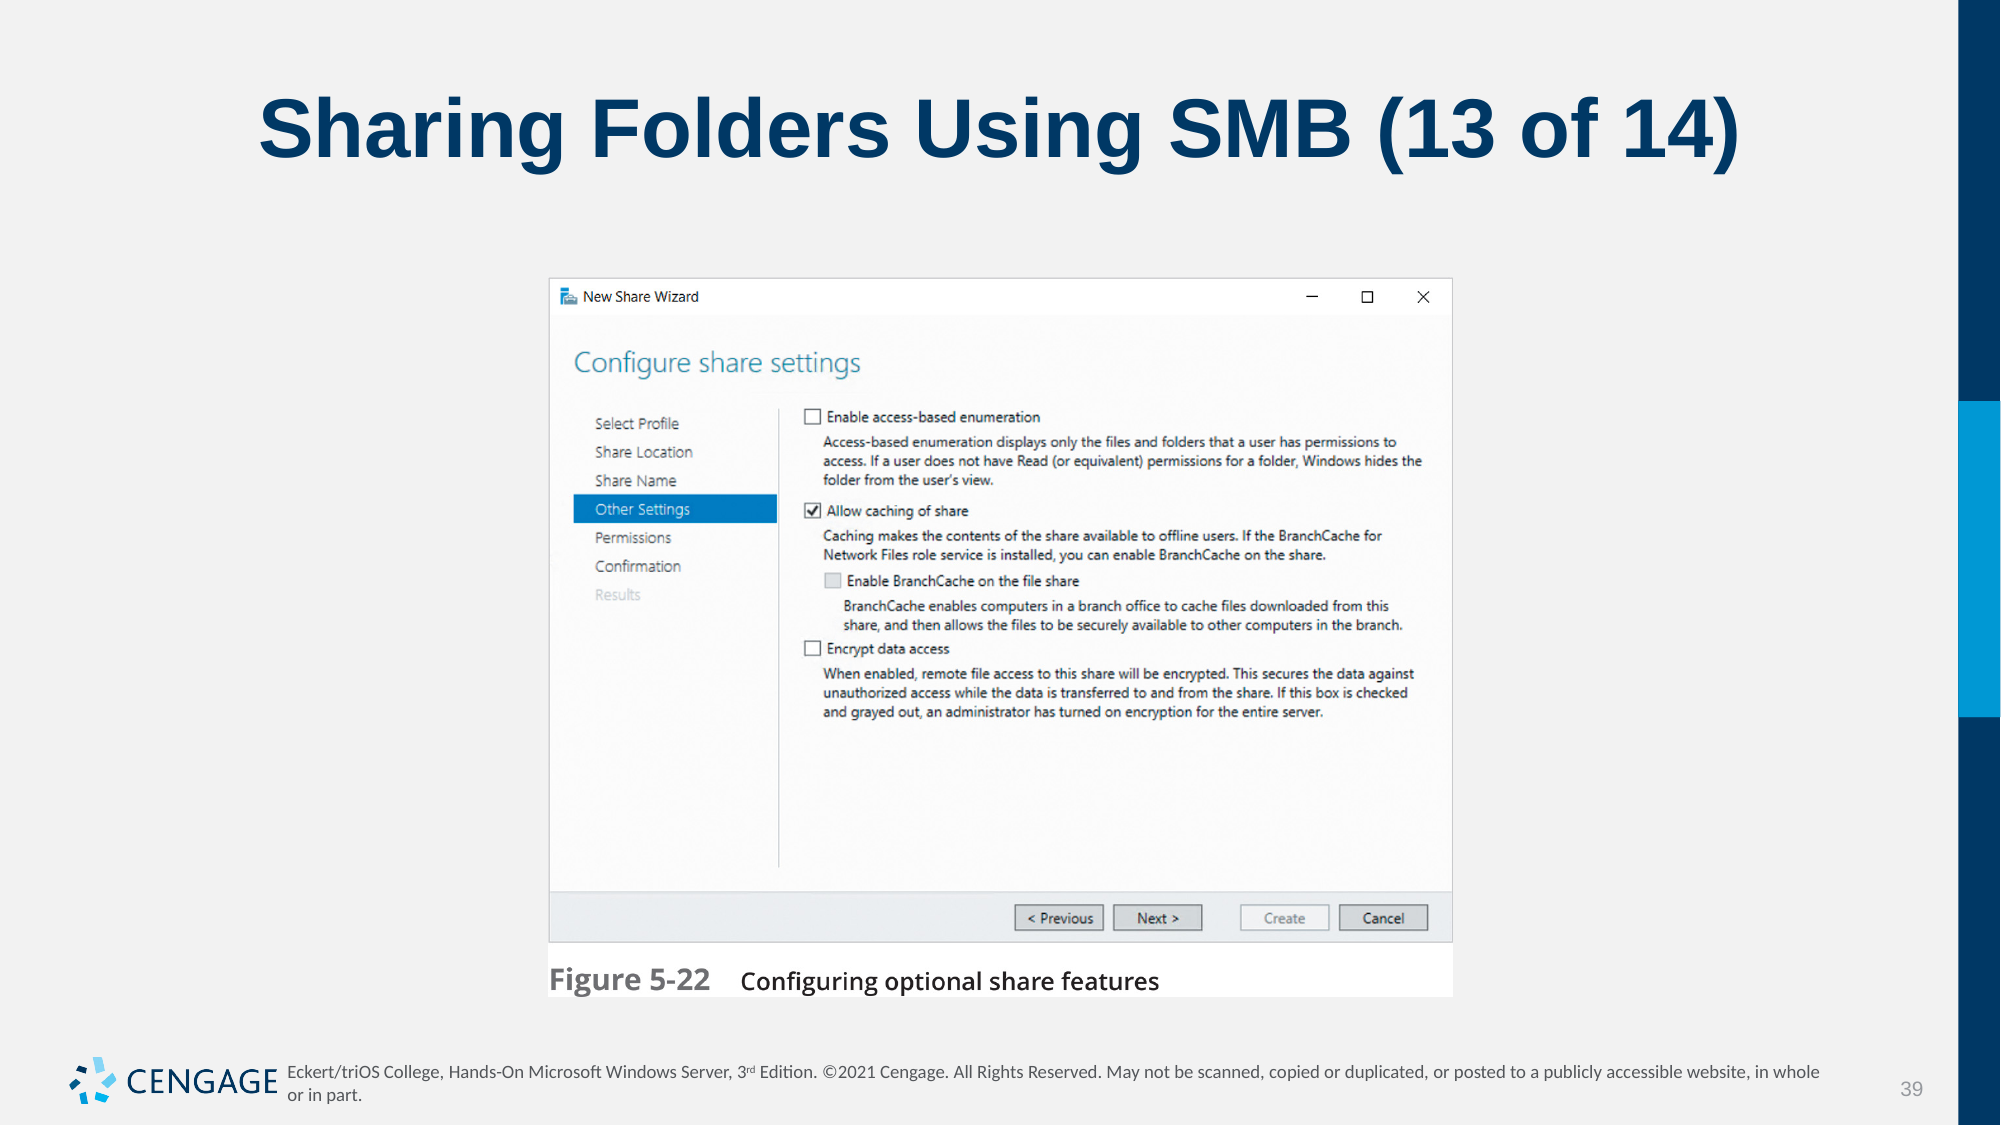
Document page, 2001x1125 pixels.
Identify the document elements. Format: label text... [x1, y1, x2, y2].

title Sharing Folders Using SMB (13 of 14) [78, 77, 1923, 278]
picture [69, 1057, 277, 1104]
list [548, 277, 1453, 997]
